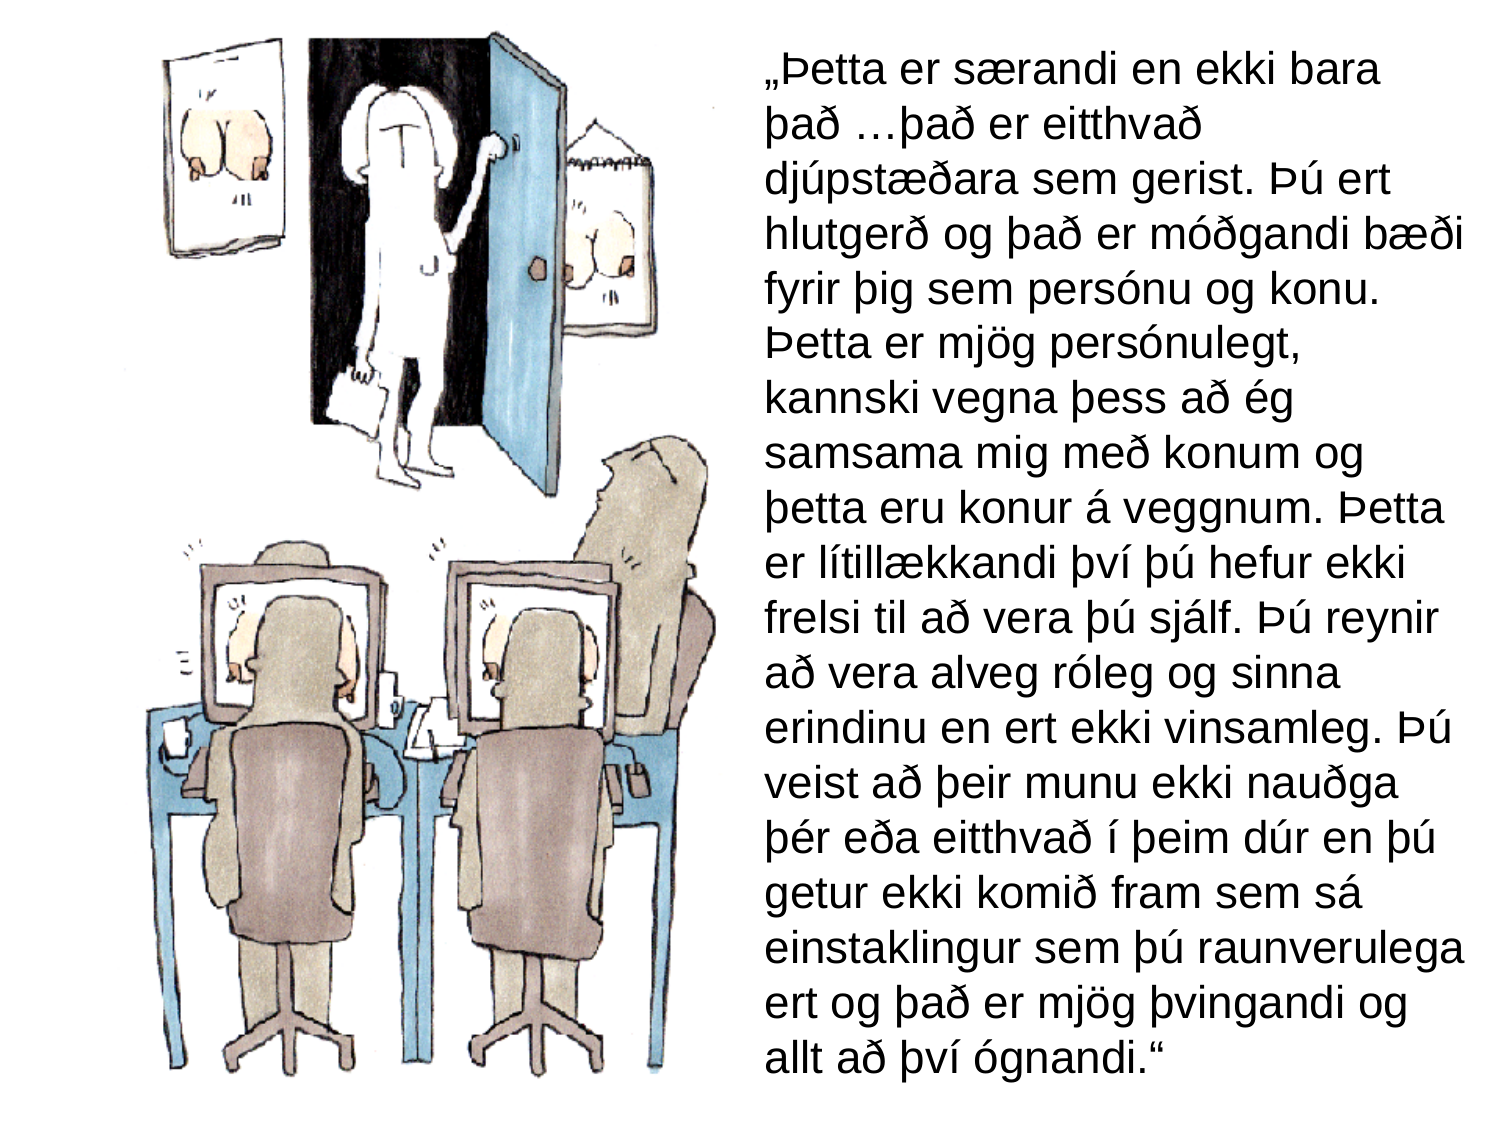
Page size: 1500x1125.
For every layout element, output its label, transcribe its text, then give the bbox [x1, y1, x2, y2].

picture [29, 4, 824, 1085]
text_box „Þetta er særandi en ekki bara það …það er eitthvað djúpstæðara sem gerist. Þú ert hlutgerð og það er móðgandi bæði fyrir þig sem persónu og konu. Þetta er mjög persónulegt, kannski vegna þess að ég samsama mig með konum og þetta eru konur á veggnum. Þetta er lítillækkandi því þú hefur ekki frelsi til að vera þú sjálf. Þú reynir að vera alveg róleg og sinna erindinu en ert ekki vinsamleg. Þú veist að þeir munu ekki nauðga þér eða eitthvað í þeim dúr en þú getur ekki komið fram sem sá einstaklingur sem þú raunverulega ert og það er mjög þvingandi og allt að því ógnandi.“ [825, 30, 1483, 1091]
